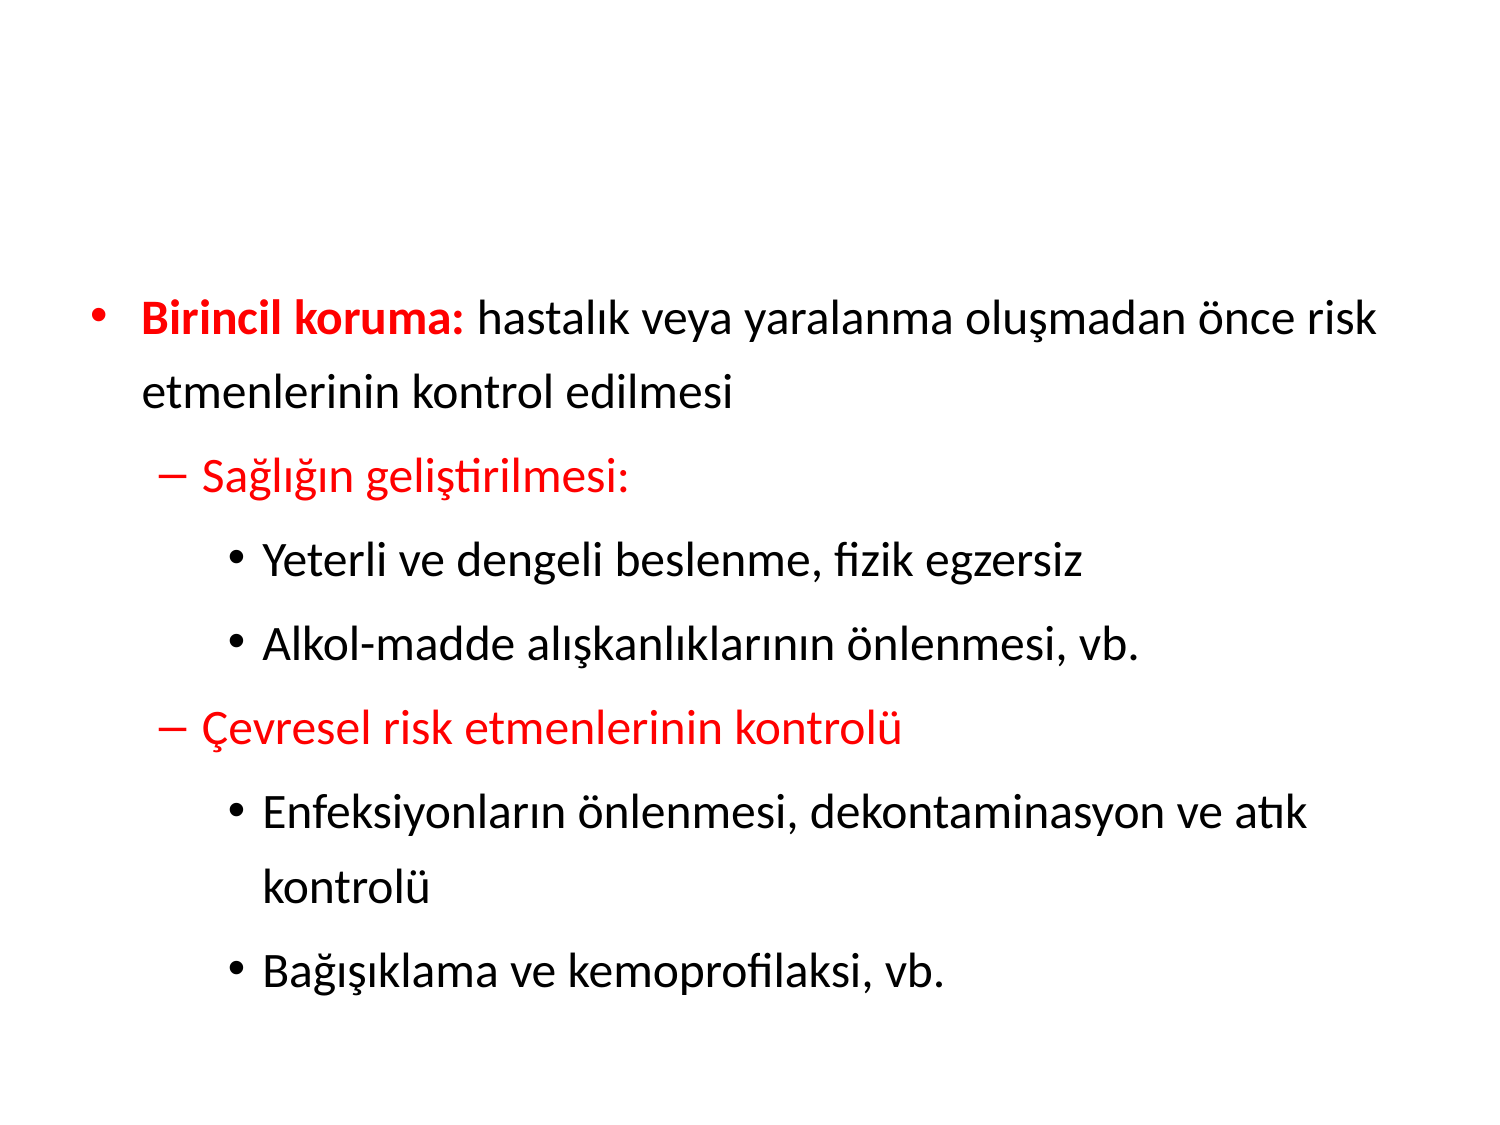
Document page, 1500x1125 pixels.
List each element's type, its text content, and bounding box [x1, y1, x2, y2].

list Birincil koruma: hastalık veya yaralanma oluşmadan önce risk etmenlerinin kontrol edilmesi Sağlığın geliştirilmesi: Yeterli ve dengeli beslenme, fizik egzersiz Alkol-madde alışkanlıklarının önlenmesi, vb. Çevresel risk etmenlerinin kontrolü Enfeksiyonların önlenmesi, dekontaminasyon ve atık kontrolü Bağışıklama ve kemoprofilaksi, vb. [75, 262, 1425, 1005]
